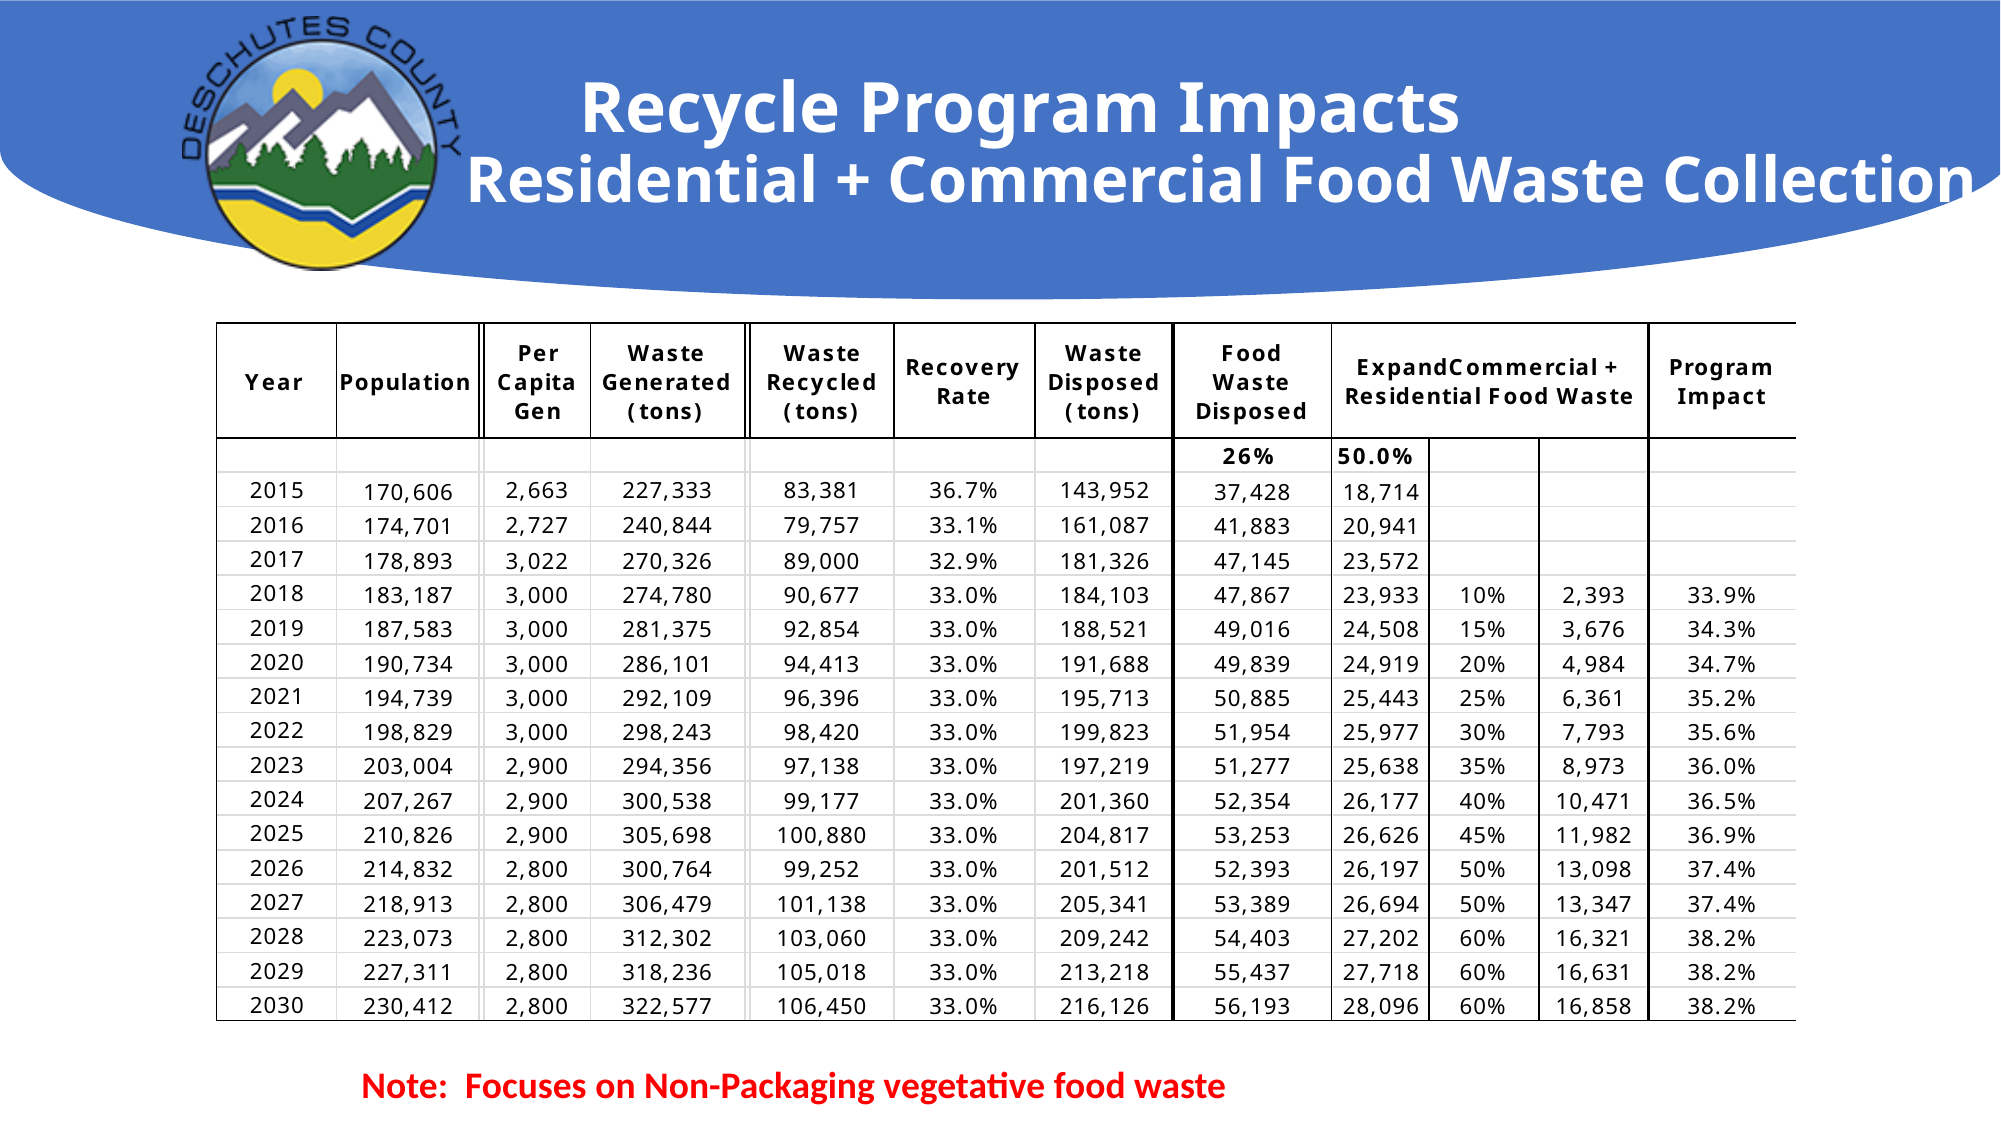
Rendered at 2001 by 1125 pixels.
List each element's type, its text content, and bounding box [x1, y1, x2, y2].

picture [182, 16, 461, 271]
text_box Note: Focuses on Non-Packaging vegetative food waste [346, 1054, 1798, 1114]
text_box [215, 322, 1798, 1023]
title Recycle Program Impacts Residential + Commercial Food Waste Collection [450, 35, 2000, 253]
